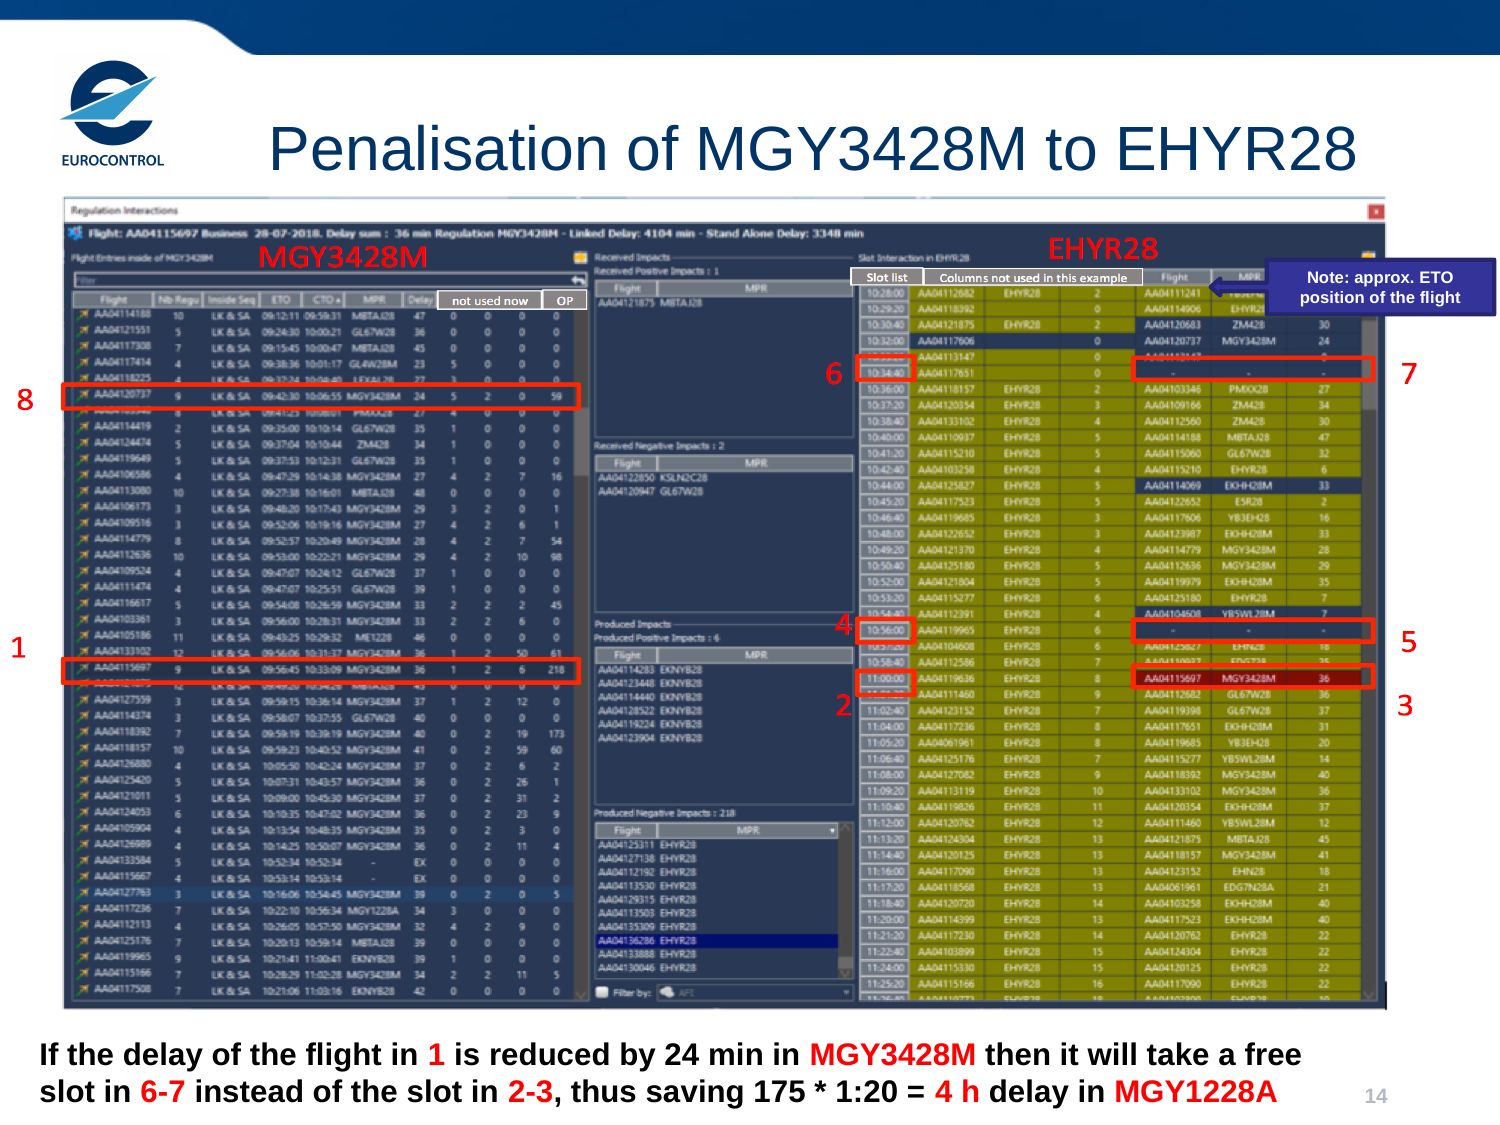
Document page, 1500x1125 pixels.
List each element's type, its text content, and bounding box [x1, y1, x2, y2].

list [0, 193, 1421, 1012]
text_box Note: approx. ETO position of the flight [1426, 257, 1497, 317]
picture [0, 0, 1500, 173]
title Penalisation of MGY3428M to EHYR28 [253, 99, 1388, 191]
slide_number 14 [1353, 1040, 1388, 1116]
text_box If the delay of the flight in 1 is reduced by 24 min in MGY3428M then it will take a free slot in 6-7 instead of the slot in 2-3, thus saving 175 * 1:20 = 4 h delay in MGY1228A [24, 1026, 1353, 1117]
